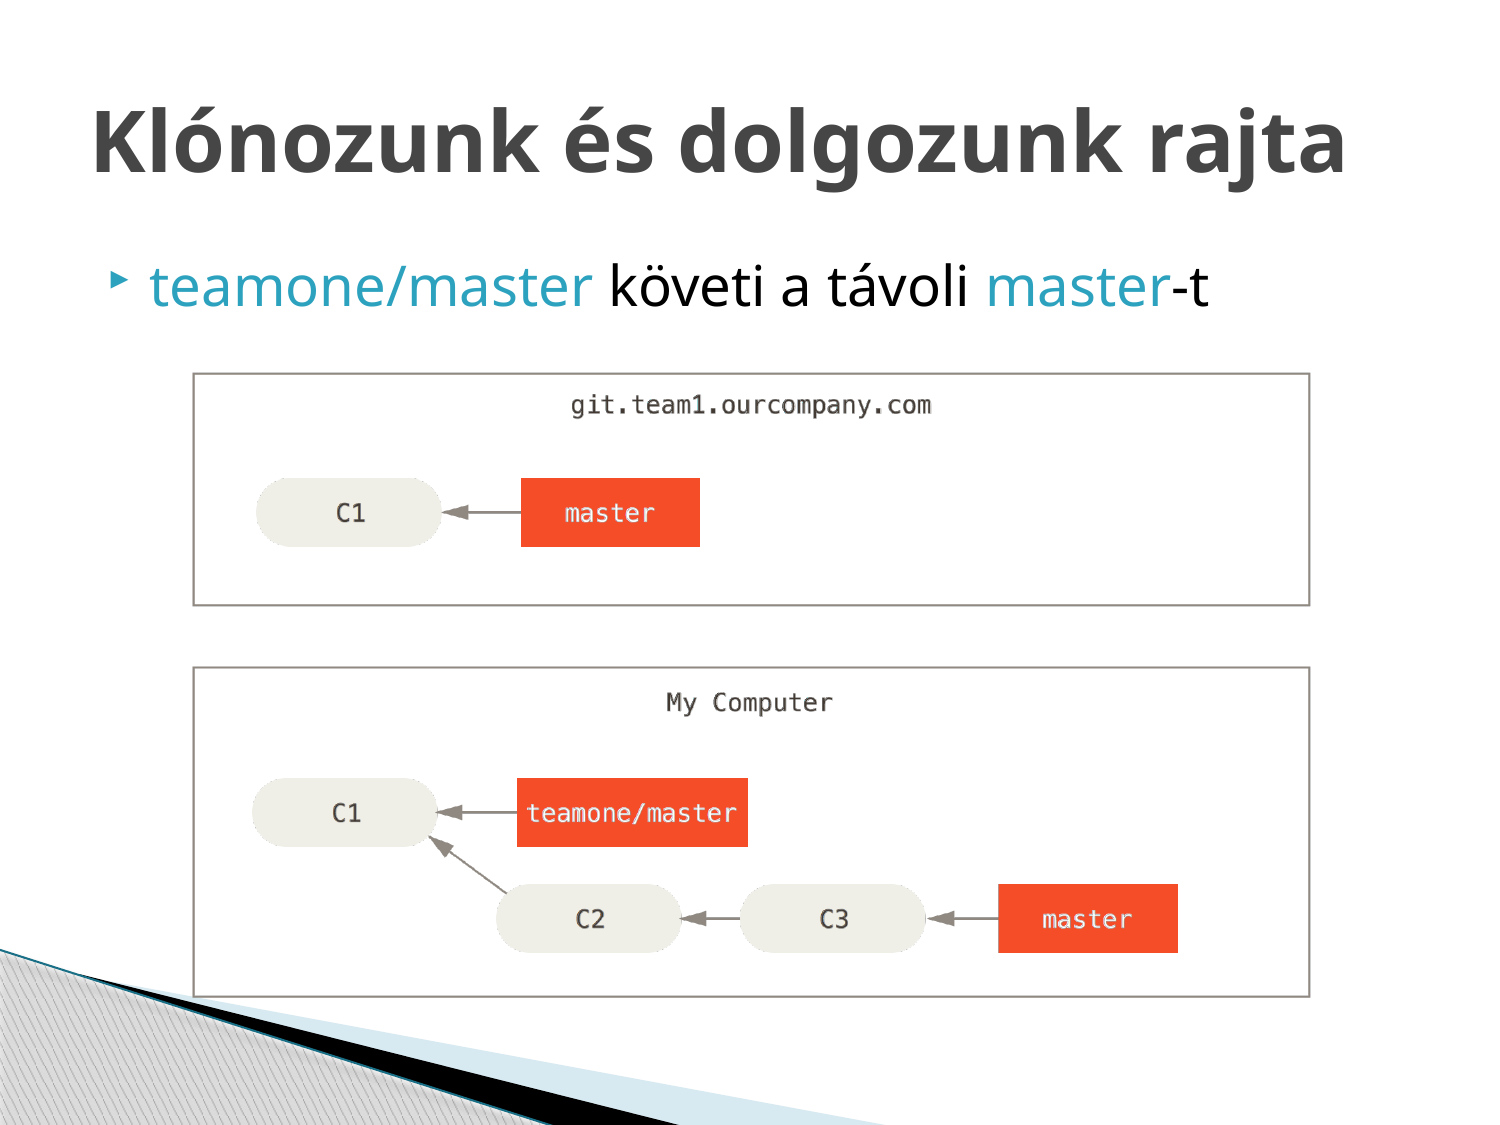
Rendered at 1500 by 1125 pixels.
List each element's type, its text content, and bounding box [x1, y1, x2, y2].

picture [160, 337, 1340, 1036]
list teamone/master követi a távoli master-t [75, 243, 1425, 986]
title Klónozunk és dolgozunk rajta [75, 45, 1425, 233]
